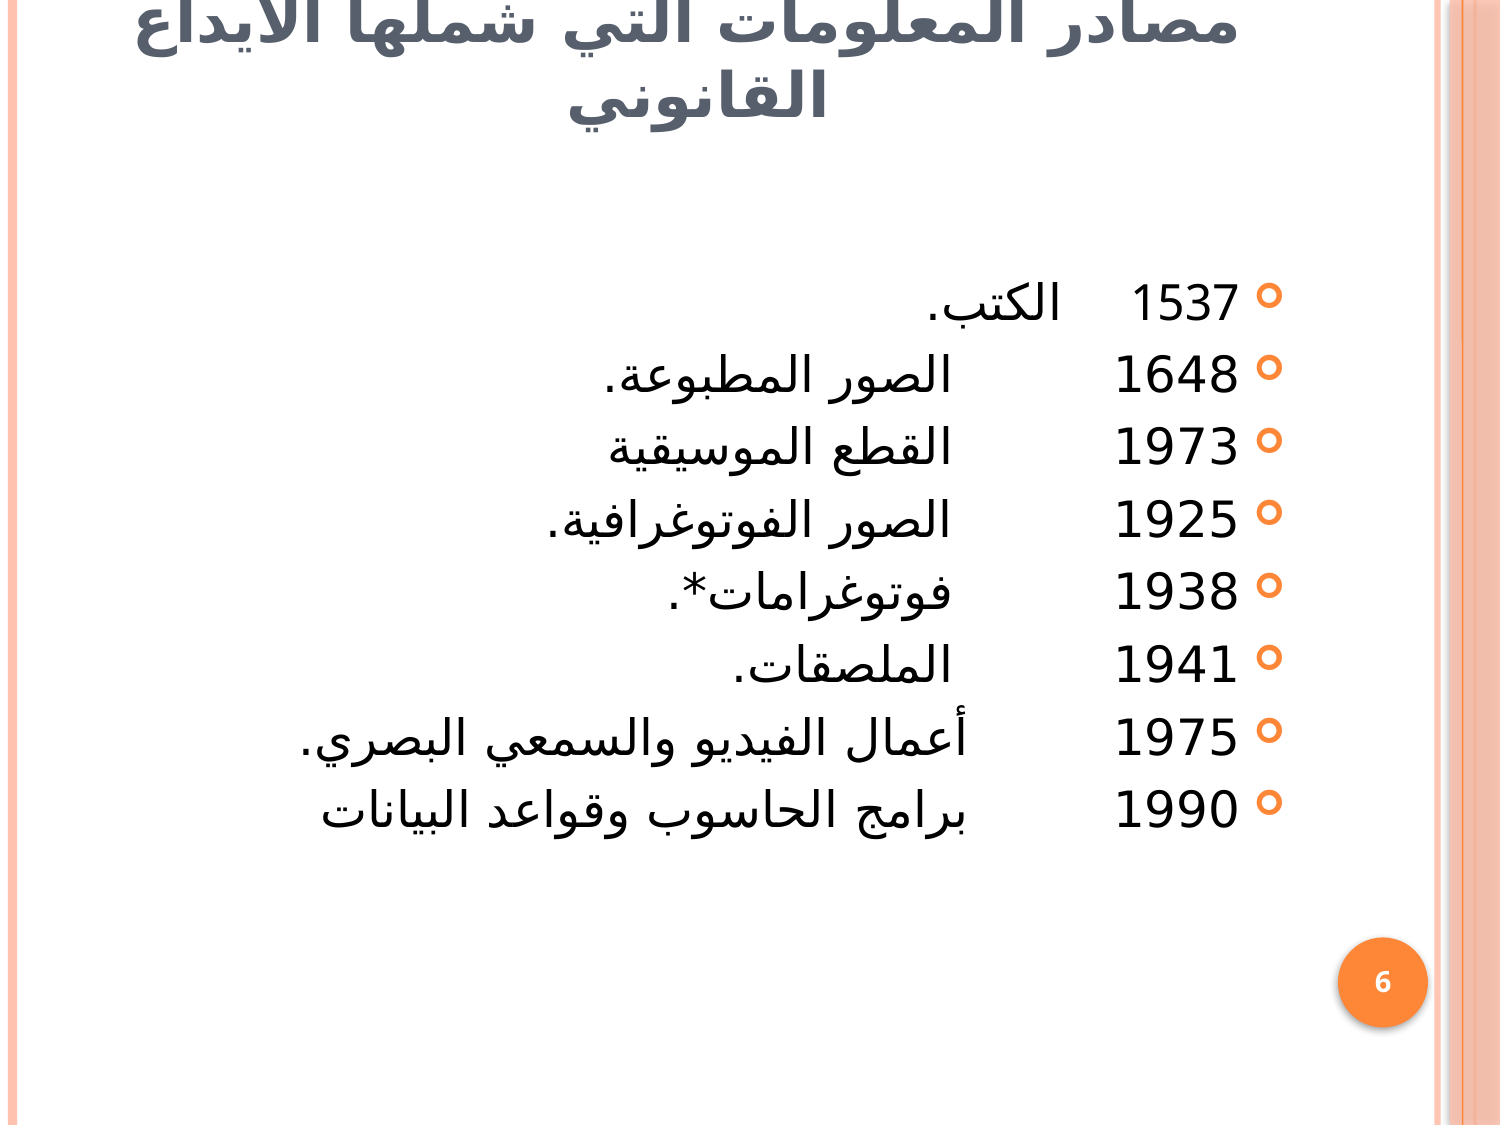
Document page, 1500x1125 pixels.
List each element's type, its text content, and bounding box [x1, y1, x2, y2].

slide_number 6 [1333, 940, 1434, 1027]
list 1537 الكتب. 1648 الصور المطبوعة. 1973 القطع الموسيقية 1925 الصور الفوتوغرافية. 1938 فوتوغرامات*. 1941 الملصقات. 1975 أعمال الفيديو والسمعي البصري. 1990 برامج الحاسوب وقواعد البيانات [75, 262, 1300, 858]
title مصادر المعلومات التي شملها الايداع القانوني [75, 45, 1300, 138]
